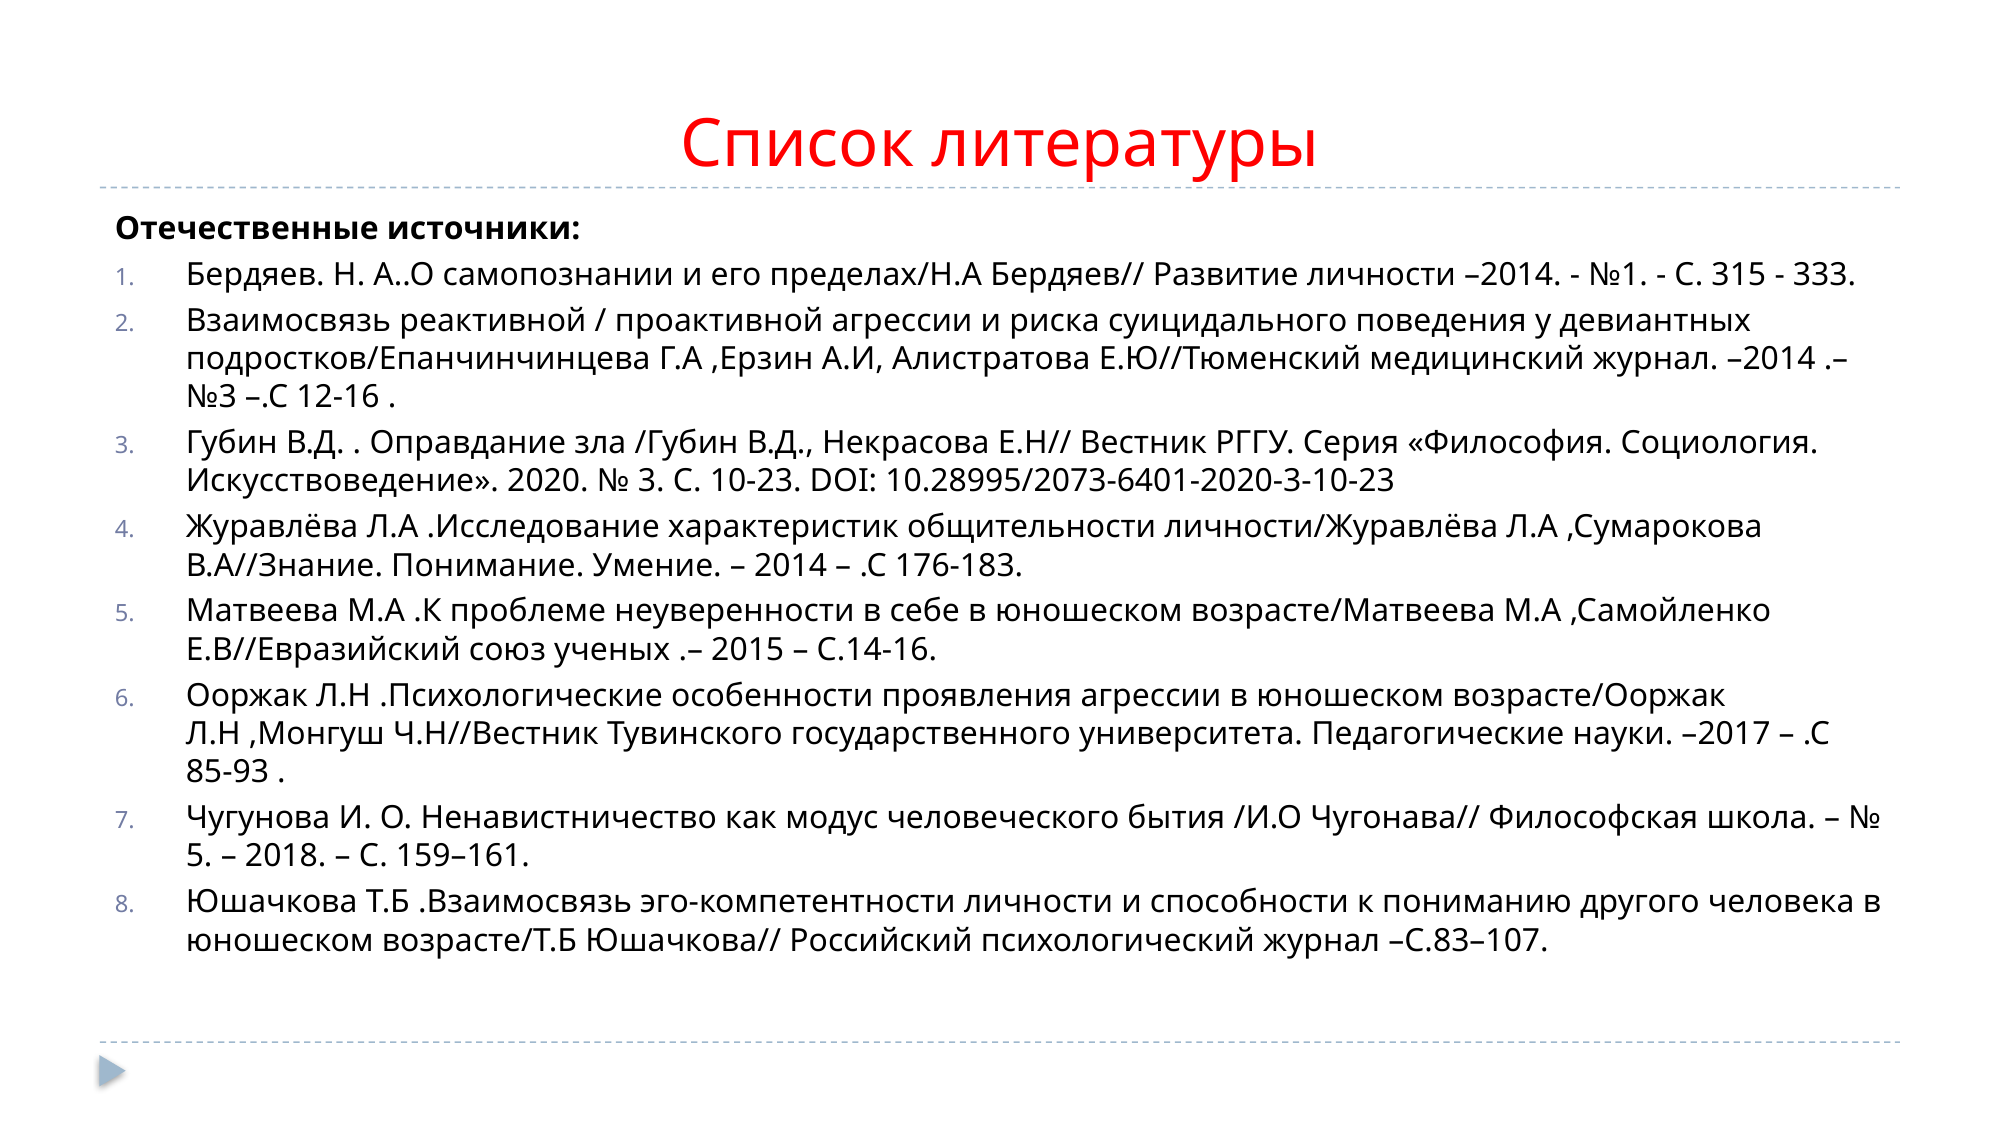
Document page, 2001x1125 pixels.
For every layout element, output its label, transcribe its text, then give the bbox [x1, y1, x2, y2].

list Отечественные источники: Бердяев. Н. А..О самопознании и его пределах/Н.А Бердяев// Развитие личности –2014. - №1. - С. 315 - 333. Взаимосвязь реактивной / проактивной агрессии и риска суицидального поведения у девиантных подростков/Епанчинчинцева Г.А ,Ерзин А.И, Алистратова Е.Ю//Тюменский медицинский журнал. –2014 .– №3 –.С 12-16 . Губин В.Д. . Оправдание зла /Губин В.Д., Некрасова Е.Н// Вестник РГГУ. Серия «Философия. Социология. Искусствоведение». 2020. № 3. С. 10-23. DOI: 10.28995/2073-6401-2020-3-10-23 Журавлёва Л.А .Исследование характеристик общительности личности/Журавлёва Л.А ,Сумарокова В.А//Знание. Понимание. Умение. – 2014 – .С 176-183. Матвеева М.А .К проблеме неуверенности в себе в юношеском возрасте/Матвеева М.А ,Самойленко Е.В//Евразийский союз ученых .– 2015 – С.14-16. Ооржак Л.Н .Психологические особенности проявления агрессии в юношеском возрасте/Ооржак Л.Н ,Монгуш Ч.Н//Вестник Тувинского государственного университета. Педагогические науки. –2017 – .С 85-93 . Чугунова И. О. Ненавистничество как модус человеческого бытия /И.О Чугонава// Философская школа. – № 5. – 2018. – С. 159–161. Юшачкова Т.Б .Взаимосвязь эго-компетентности личности и способности к пониманию другого человека в юношеском возрасте/Т.Б Юшачкова// Российский психологический журнал –С.83–107. [99, 200, 1900, 1010]
title Список литературы [99, 24, 1900, 188]
